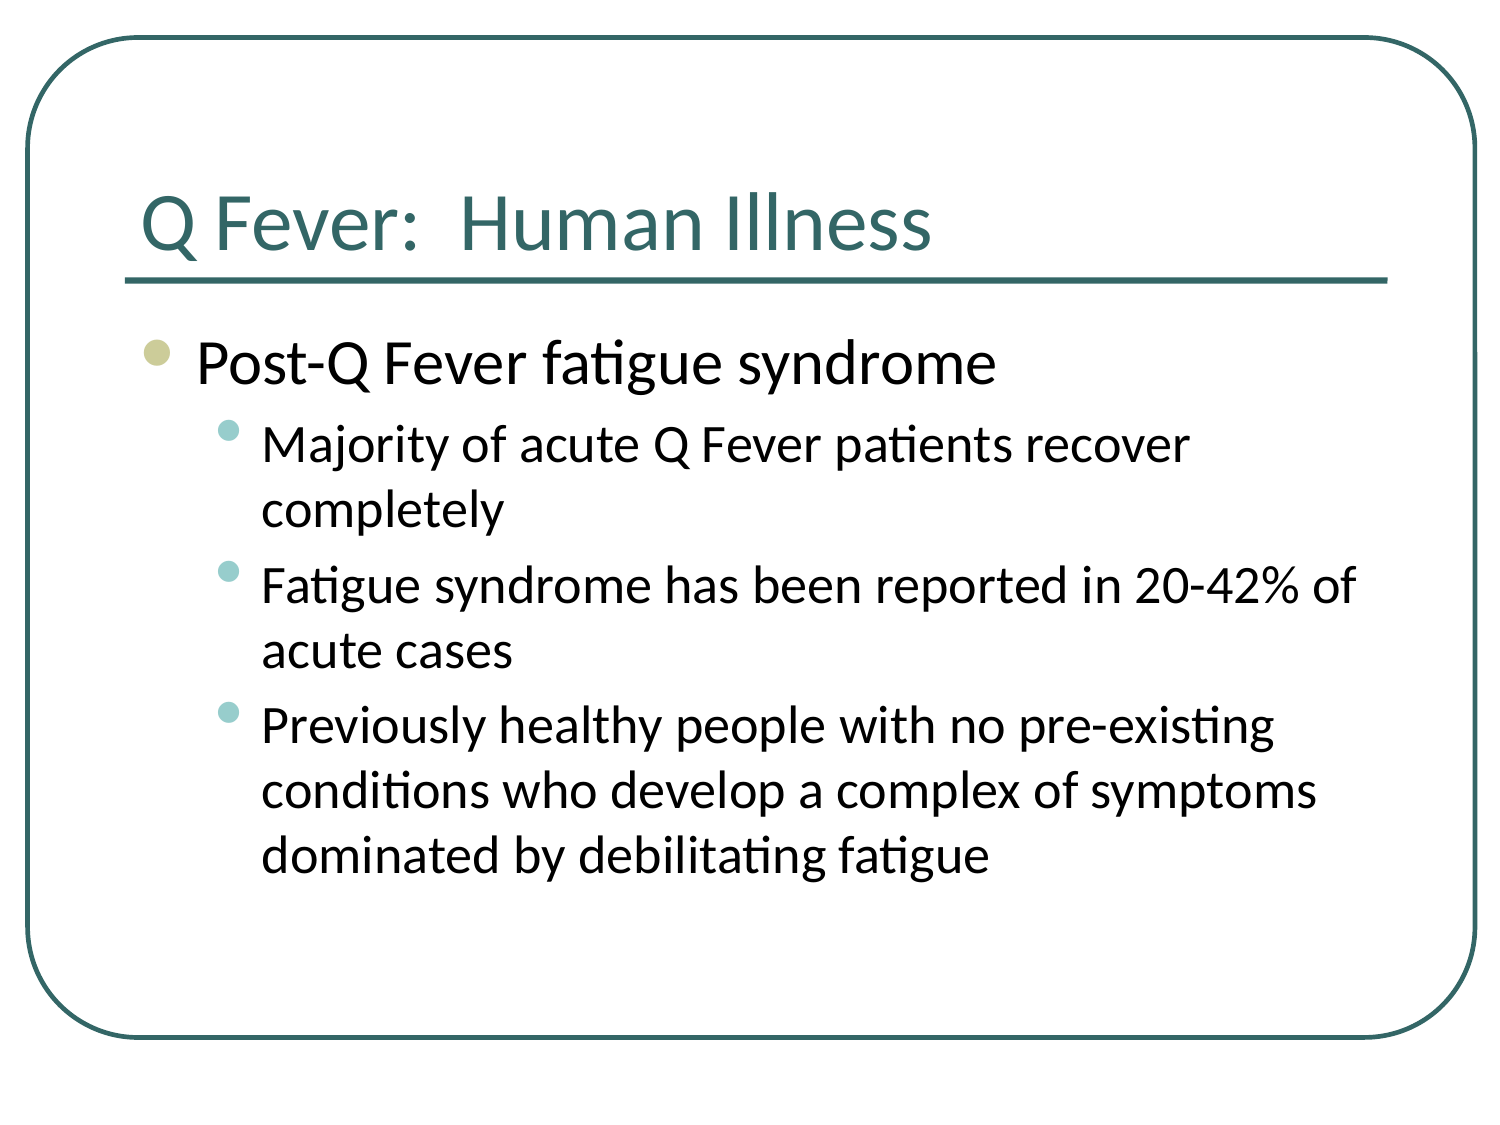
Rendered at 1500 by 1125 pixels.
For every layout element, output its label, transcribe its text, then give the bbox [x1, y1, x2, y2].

list Post-Q Fever fatigue syndrome Majority of acute Q Fever patients recover completely Fatigue syndrome has been reported in 20-42% of acute cases Previously healthy people with no pre-existing conditions who develop a complex of symptoms dominated by debilitating fatigue [124, 312, 1388, 976]
title Q Fever: Human Illness [124, 87, 1388, 276]
